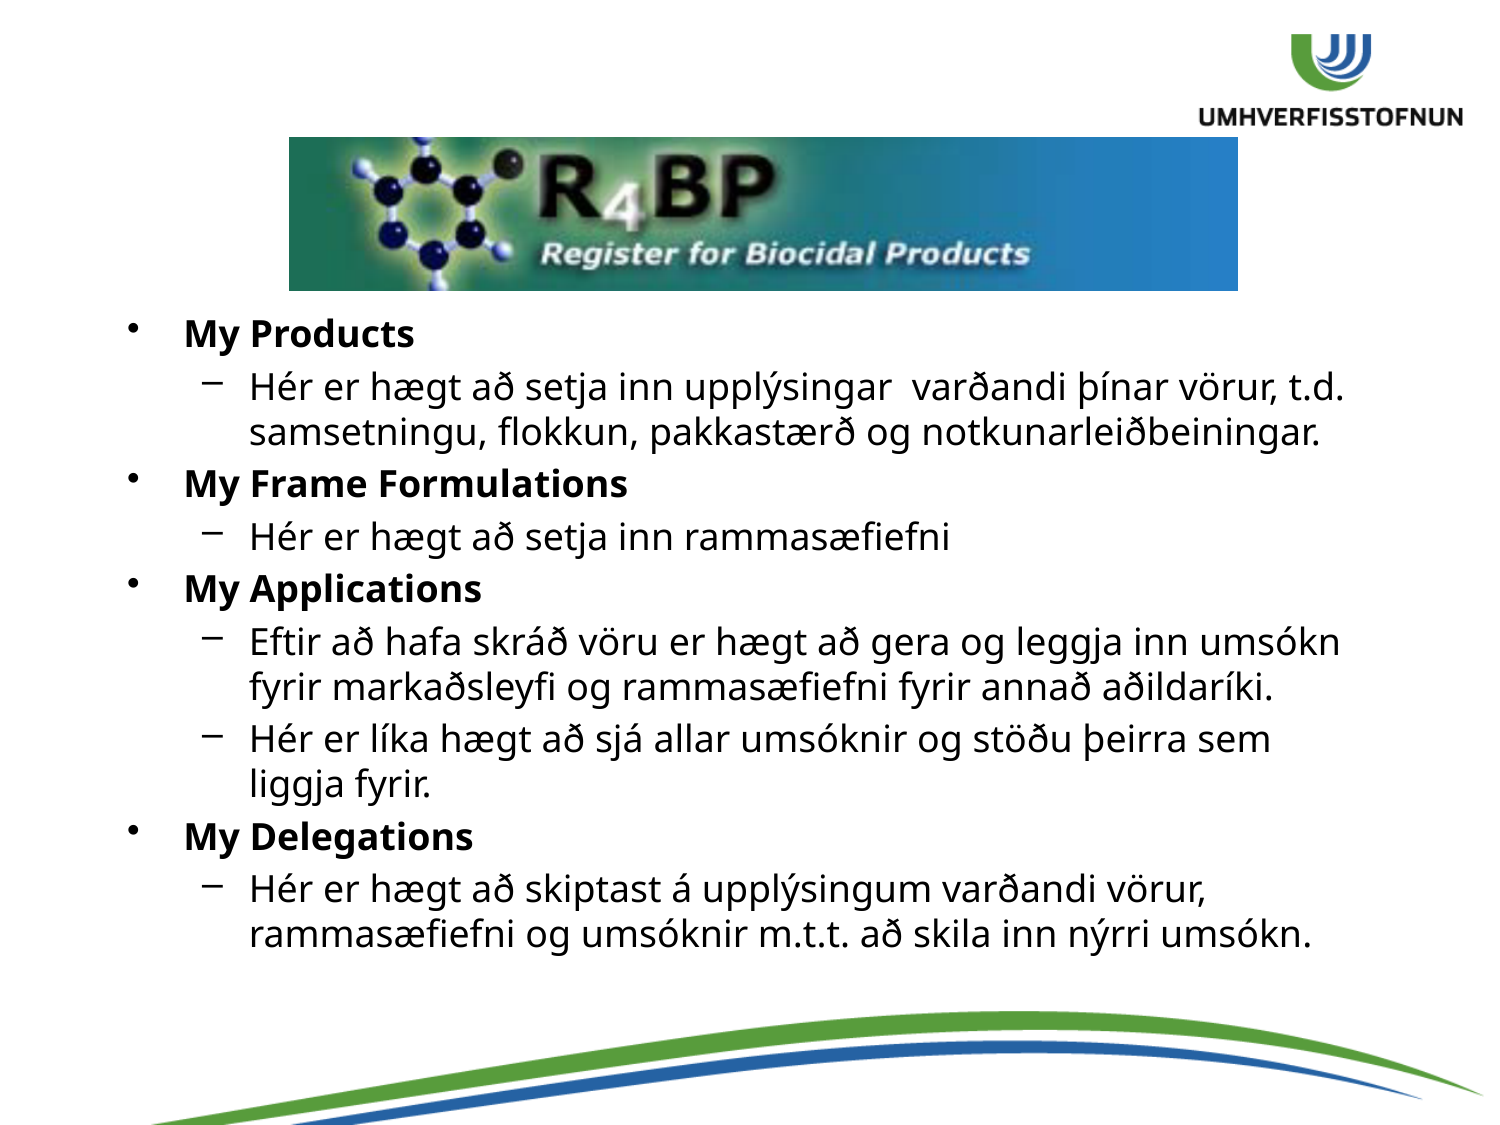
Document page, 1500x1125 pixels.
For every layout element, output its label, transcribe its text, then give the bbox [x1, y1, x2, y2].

list My Products Hér er hægt að setja inn upplýsingar varðandi þínar vörur, t.d. samsetningu, flokkun, pakkastærð og notkunarleiðbeiningar. My Frame Formulations Hér er hægt að setja inn rammasæfiefni My Applications Eftir að hafa skráð vöru er hægt að gera og leggja inn umsókn fyrir markaðsleyfi og rammasæfiefni fyrir annað aðildaríki. Hér er líka hægt að sjá allar umsóknir og stöðu þeirra sem liggja fyrir. My Delegations Hér er hægt að skiptast á upplýsingum varðandi vörur, rammasæfiefni og umsóknir m.t.t. að skila inn nýrri umsókn. [111, 302, 1388, 978]
picture [0, 0, 1500, 1125]
